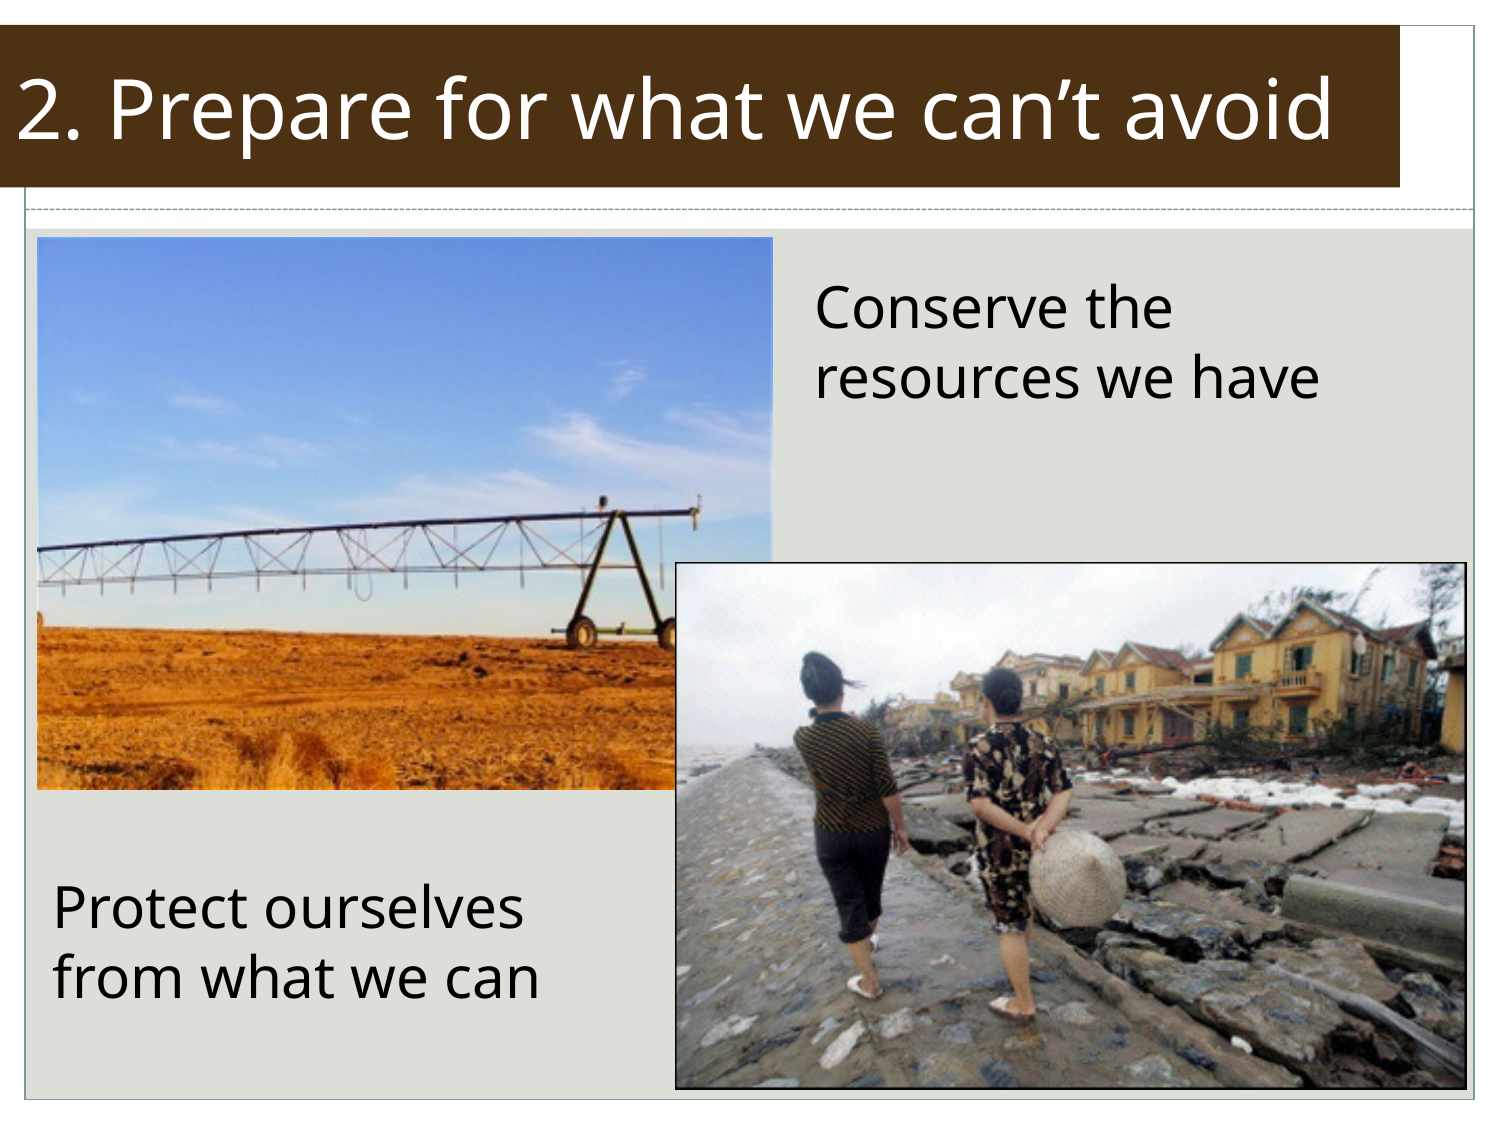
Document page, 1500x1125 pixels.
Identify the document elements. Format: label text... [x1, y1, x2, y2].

title 2. Prepare for what we can’t avoid [0, 24, 1401, 188]
picture [37, 237, 1467, 1090]
text_box Conserve the resources we have [800, 262, 1438, 418]
text_box Protect ourselves from what we can [37, 862, 667, 1018]
